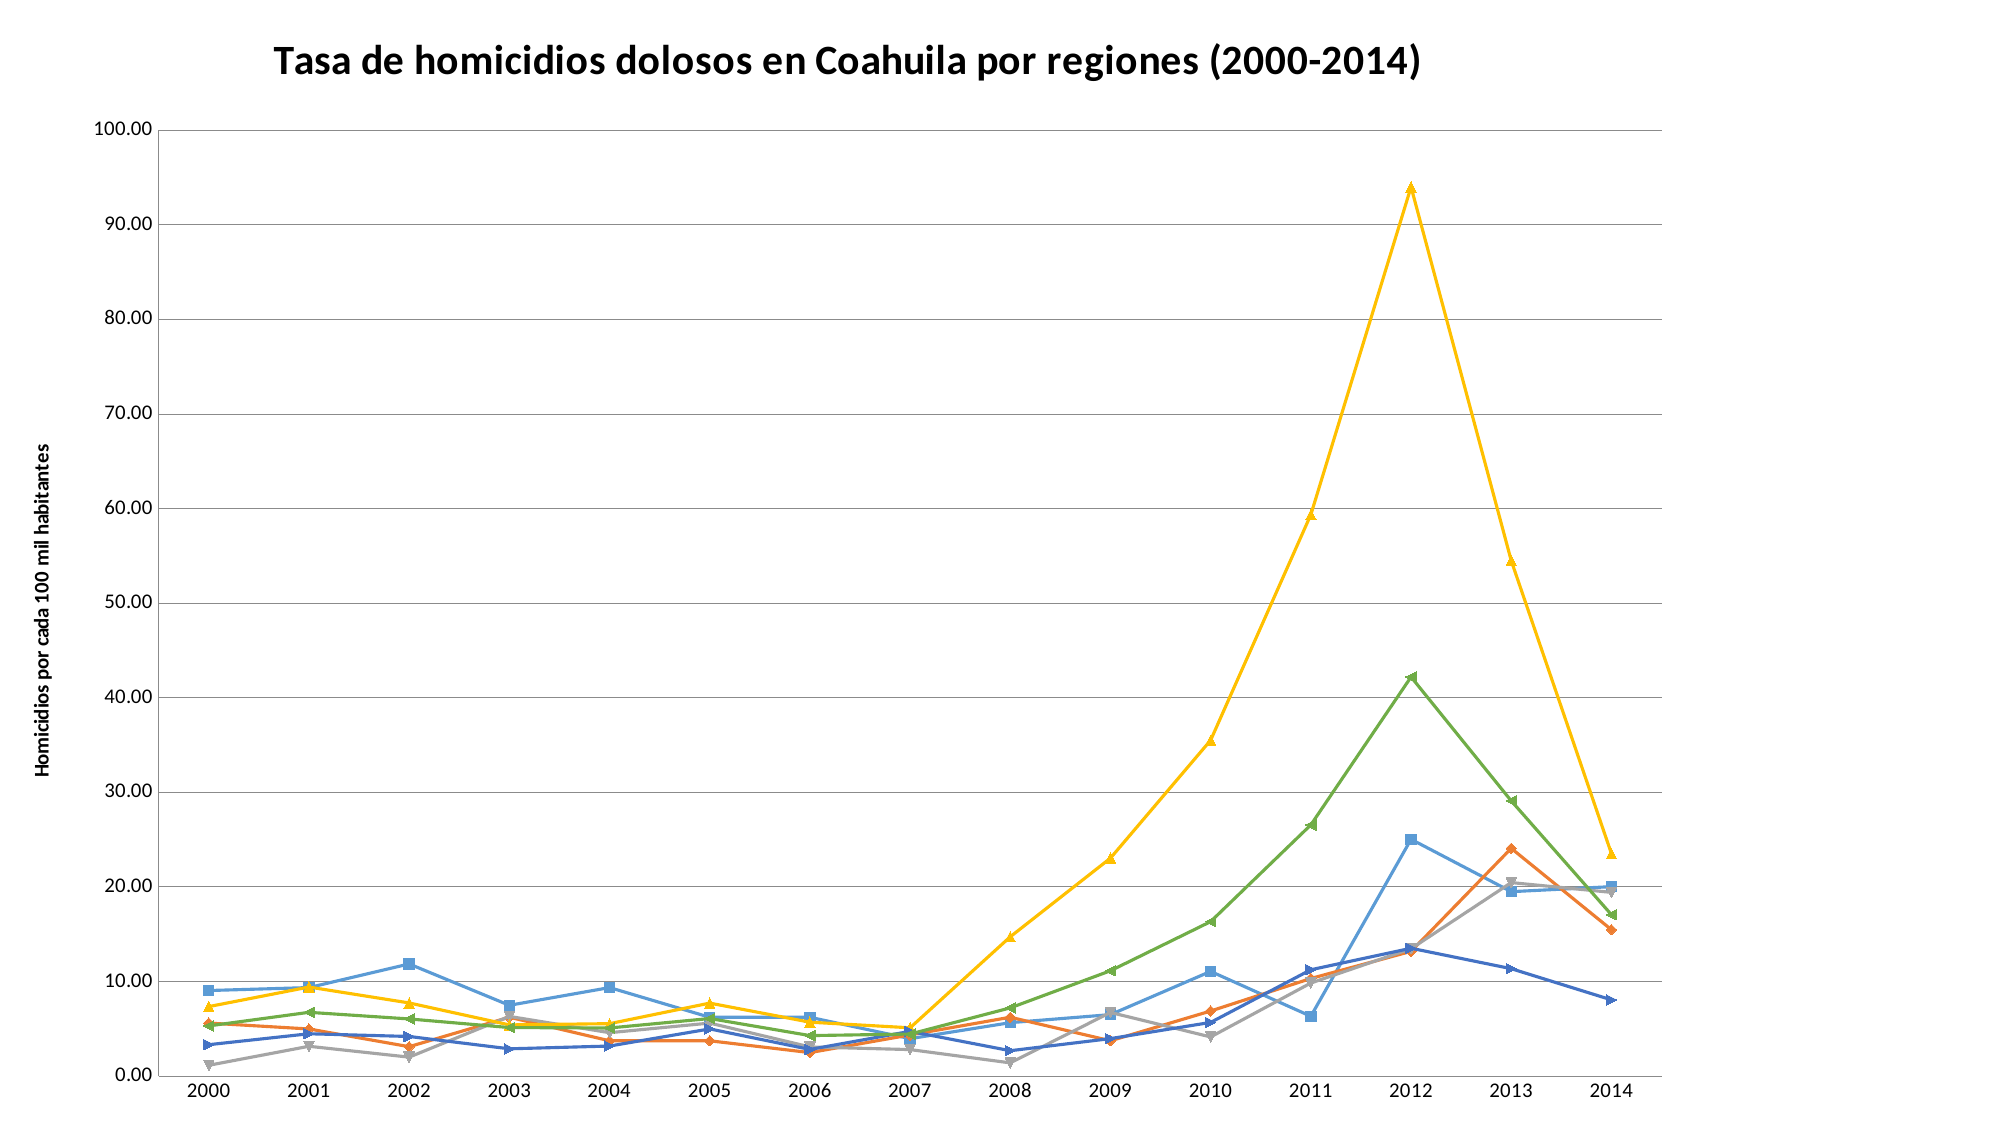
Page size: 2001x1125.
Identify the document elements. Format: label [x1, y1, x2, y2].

chart [0, 0, 1696, 1125]
